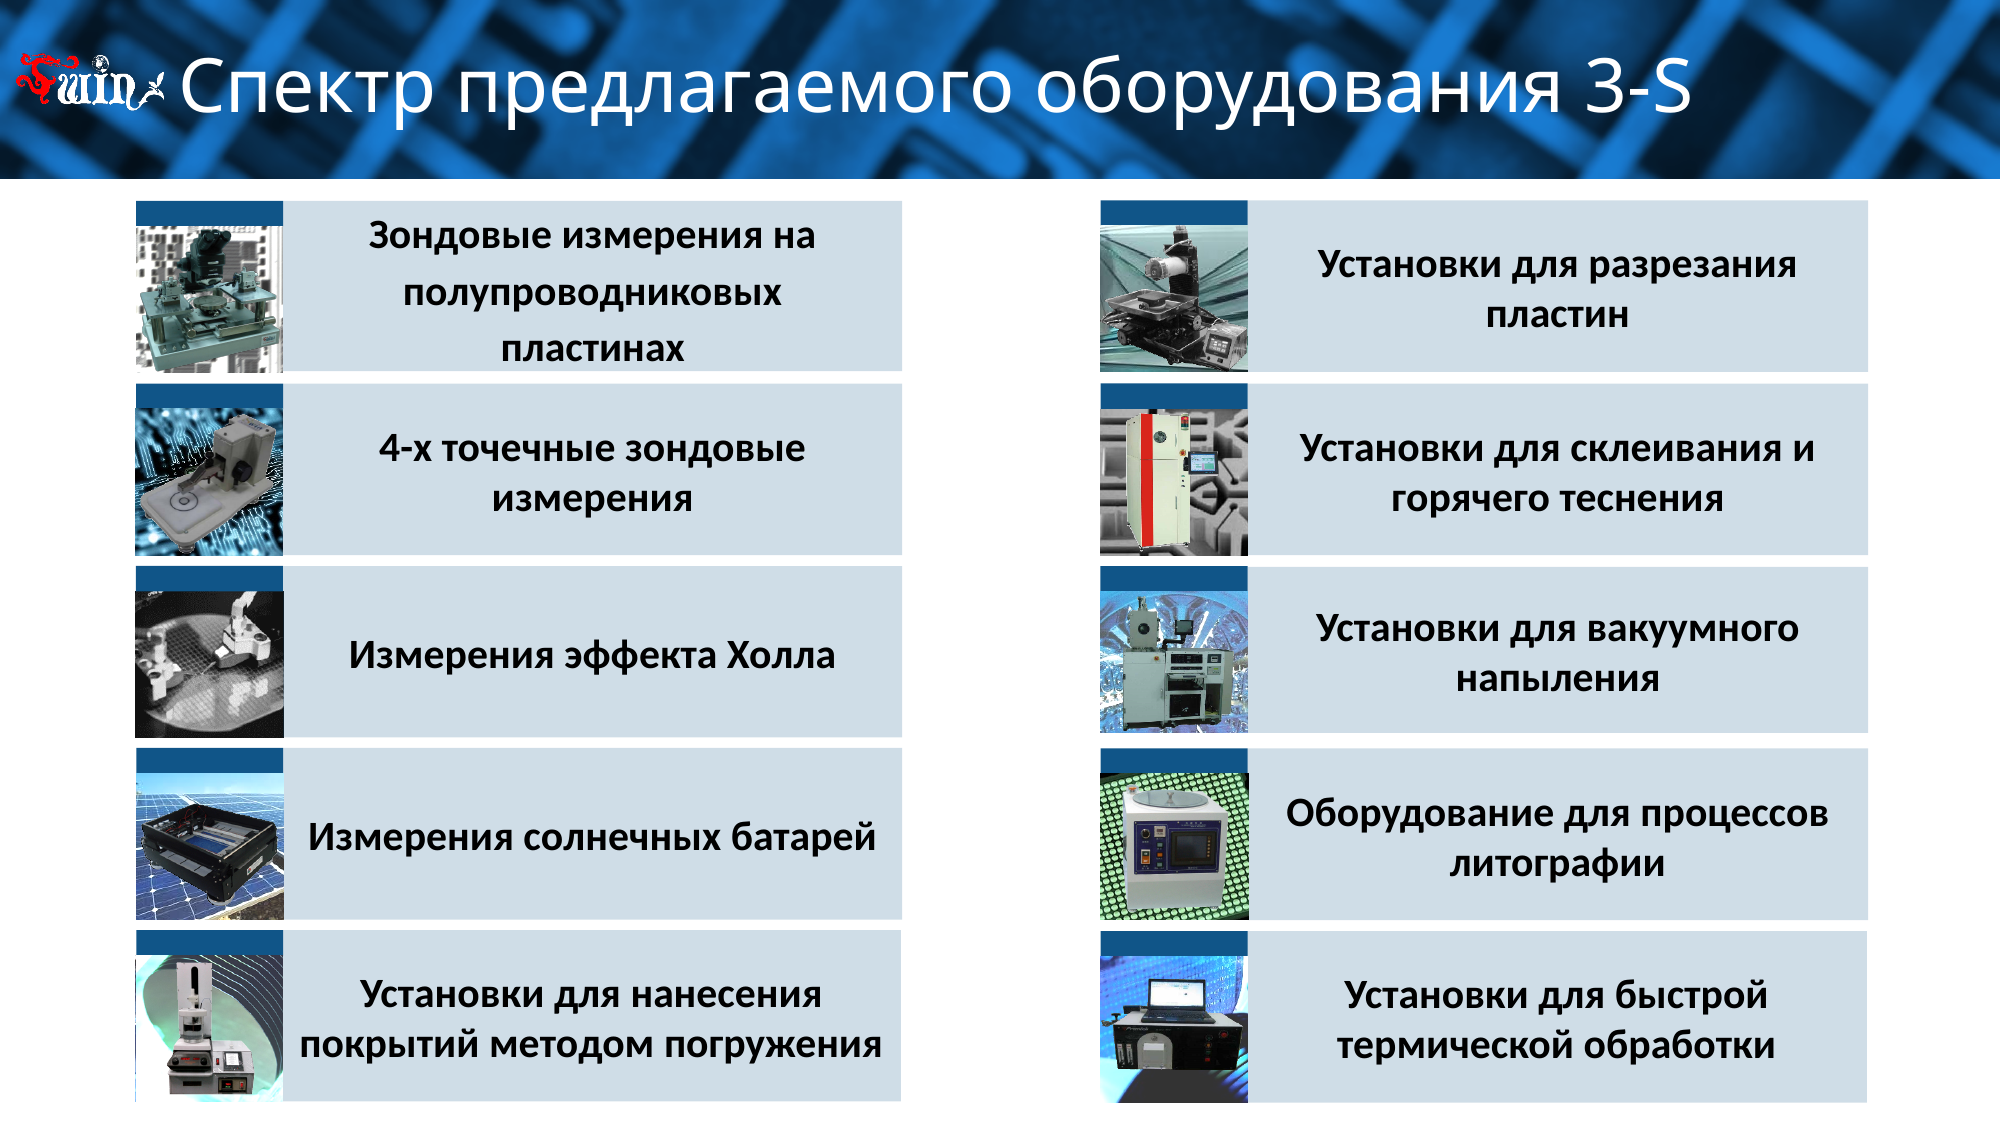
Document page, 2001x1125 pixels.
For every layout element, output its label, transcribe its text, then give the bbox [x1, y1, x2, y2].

picture [135, 591, 284, 738]
picture [0, 0, 2000, 179]
text_box [136, 383, 284, 410]
text_box [135, 565, 283, 591]
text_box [1100, 200, 1869, 1103]
text_box [136, 930, 281, 955]
text_box Измерения солнечных батарей [283, 747, 903, 920]
text_box [136, 200, 284, 227]
picture [136, 773, 284, 920]
picture [135, 955, 284, 1104]
text_box Измерения эффекта Холла [283, 566, 903, 738]
picture [136, 226, 283, 373]
picture [135, 408, 283, 556]
text_box Зондовые измерения на полупроводниковых пластинах [283, 200, 903, 372]
text_box 4-х точечные зондовые измерения [283, 383, 903, 556]
text_box [136, 747, 283, 773]
title Спектр предлагаемого оборудования 3-S [163, 0, 1973, 177]
text_box Установки для нанесения покрытий методом погружения [281, 930, 901, 1102]
